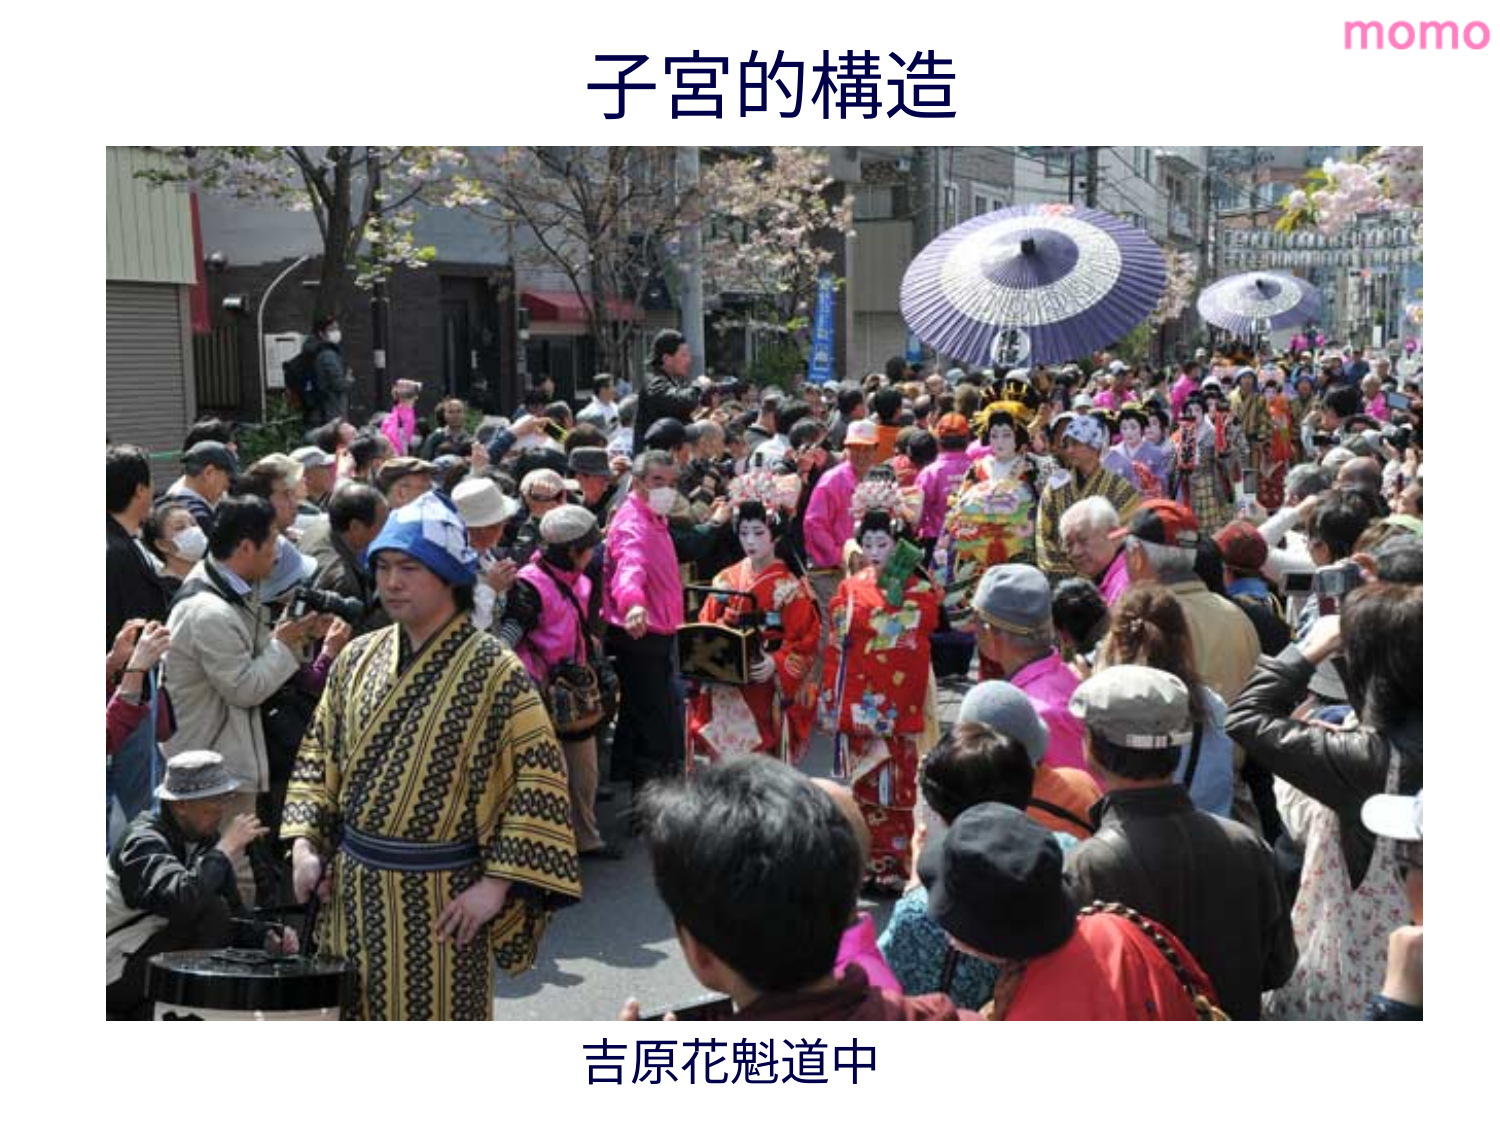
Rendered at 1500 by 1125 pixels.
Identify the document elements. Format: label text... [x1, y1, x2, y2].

title 子宮的構造 [87, 19, 1457, 148]
text_box 吉原花魁道中 [565, 1030, 896, 1098]
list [105, 146, 1423, 1021]
picture [1333, 3, 1500, 63]
